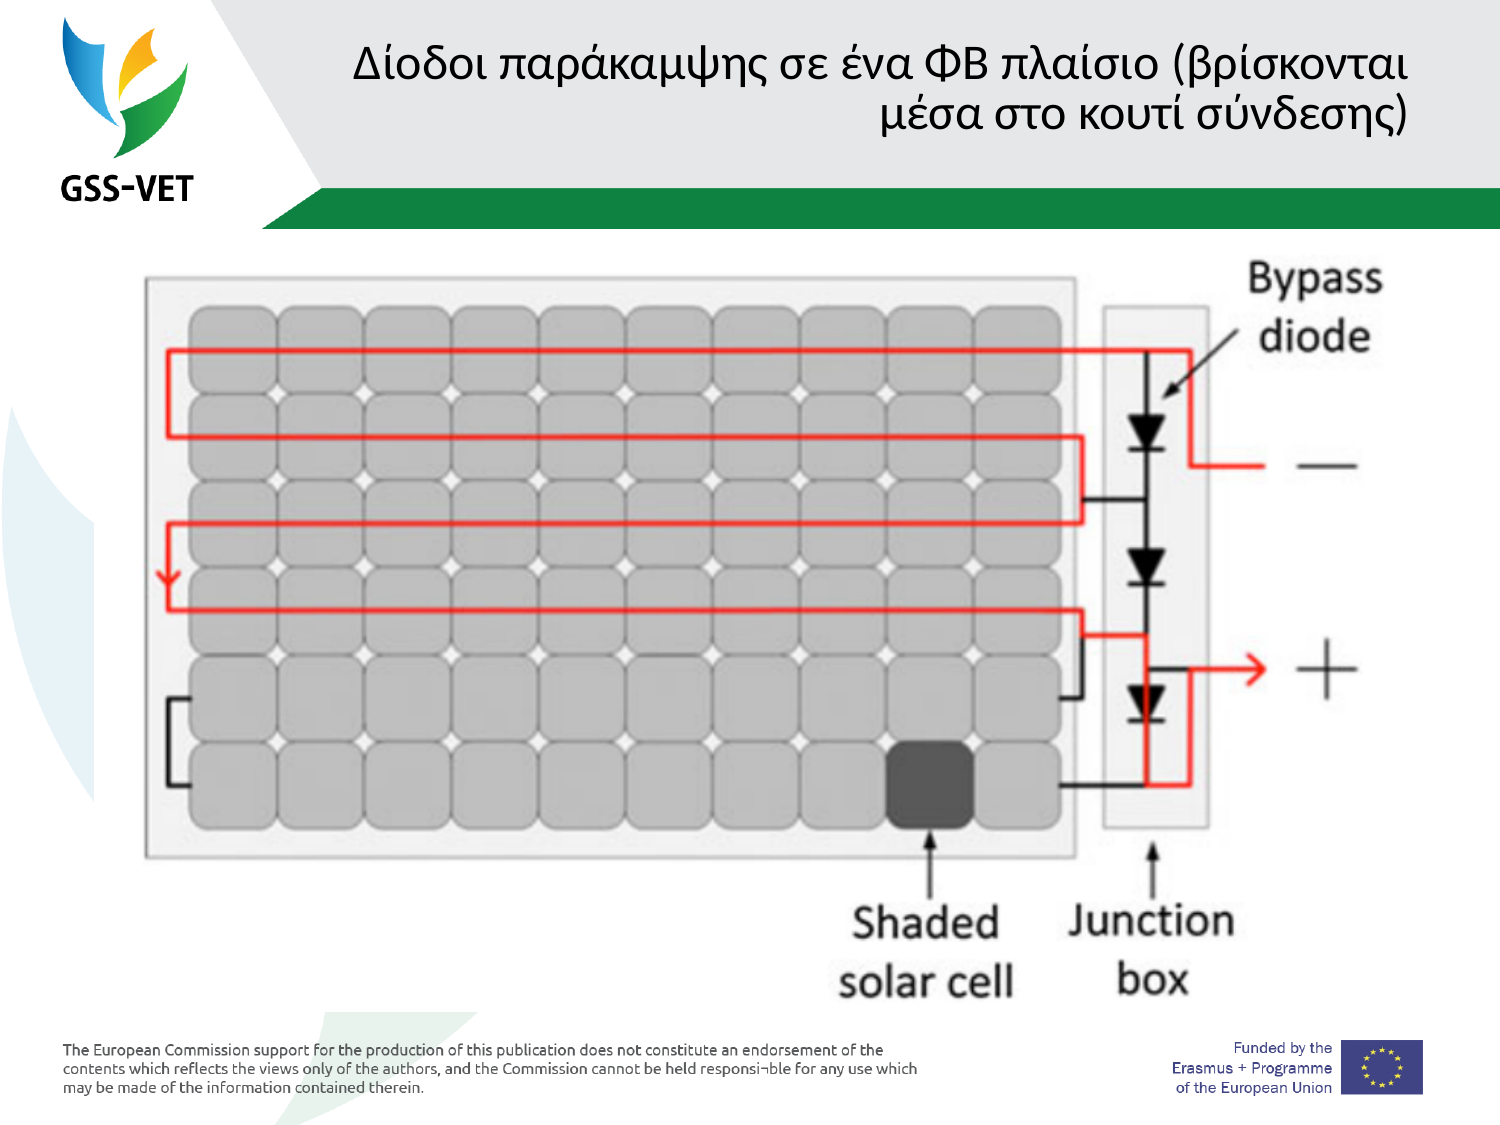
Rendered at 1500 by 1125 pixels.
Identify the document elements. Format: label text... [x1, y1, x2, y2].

title Δίοδοι παράκαμψης σε ένα ΦΒ πλαίσιο (βρίσκονται μέσα στο κουτί σύνδεσης) [324, 0, 1425, 185]
picture [0, 0, 1500, 1125]
